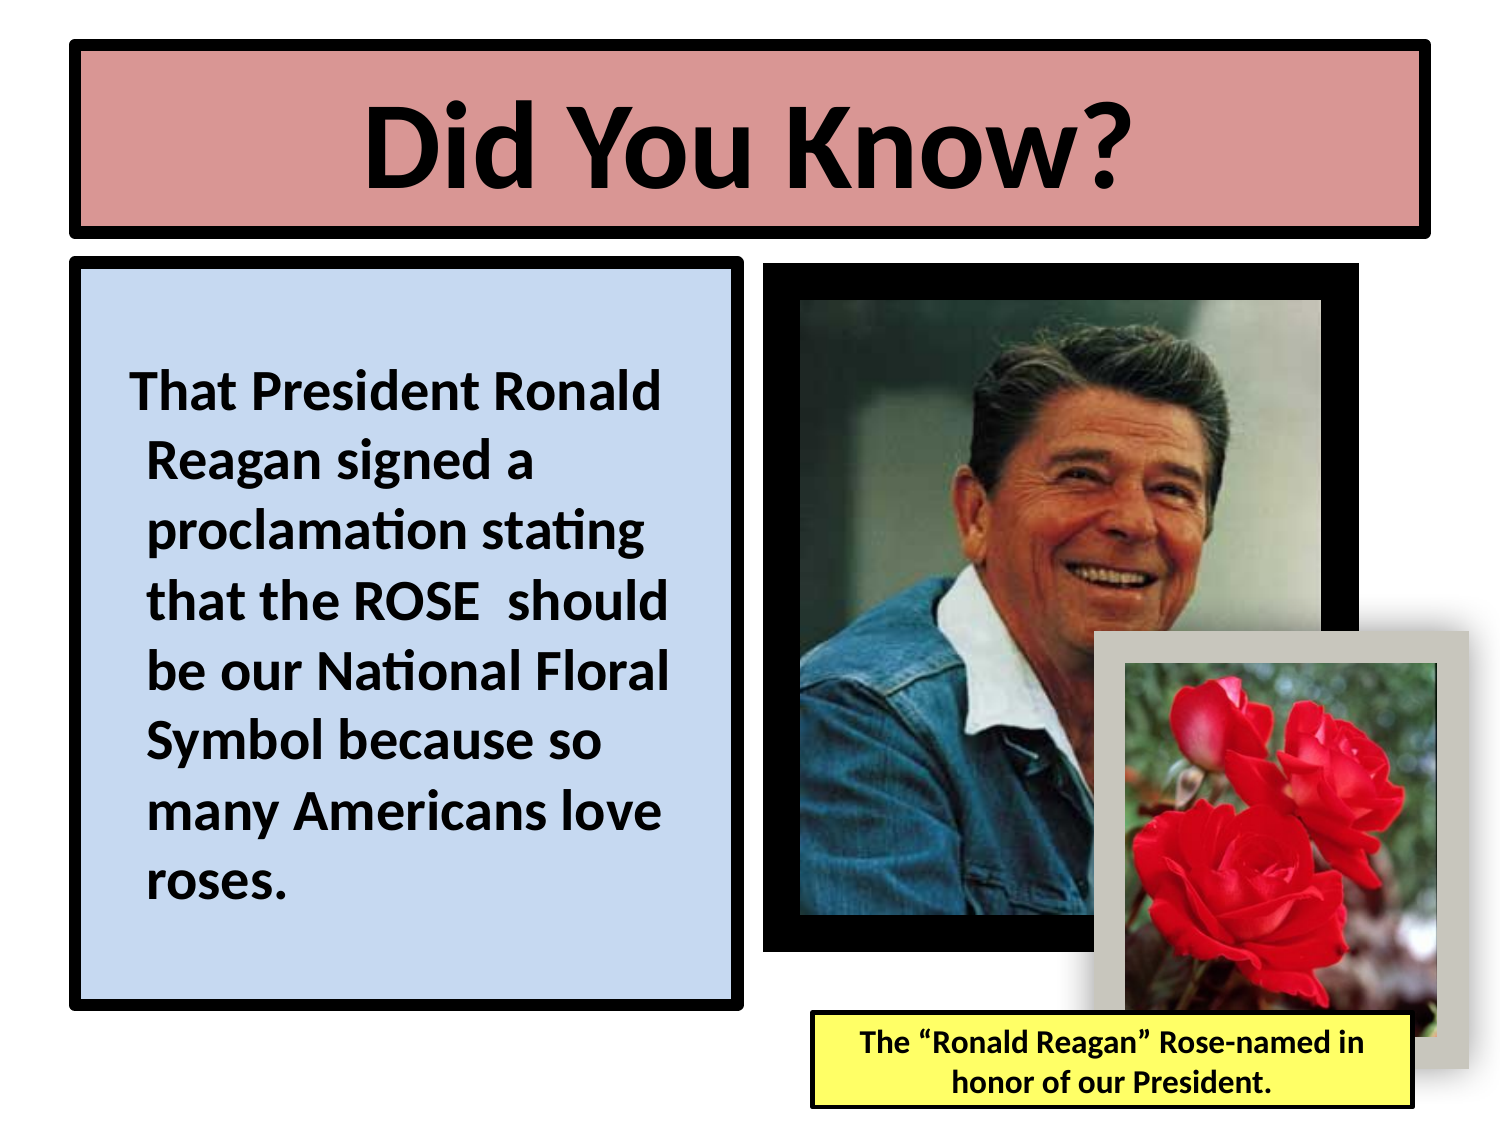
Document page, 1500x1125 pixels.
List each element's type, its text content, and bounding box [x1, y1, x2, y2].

list That President Ronald Reagan signed a proclamation stating that the ROSE should be our National Floral Symbol because so many Americans love roses. [75, 262, 738, 1005]
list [799, 299, 1322, 916]
title Did You Know? [75, 45, 1425, 233]
text_box The “Ronald Reagan” Rose-named in honor of our President. [812, 1012, 1413, 1107]
picture [1124, 662, 1438, 1038]
